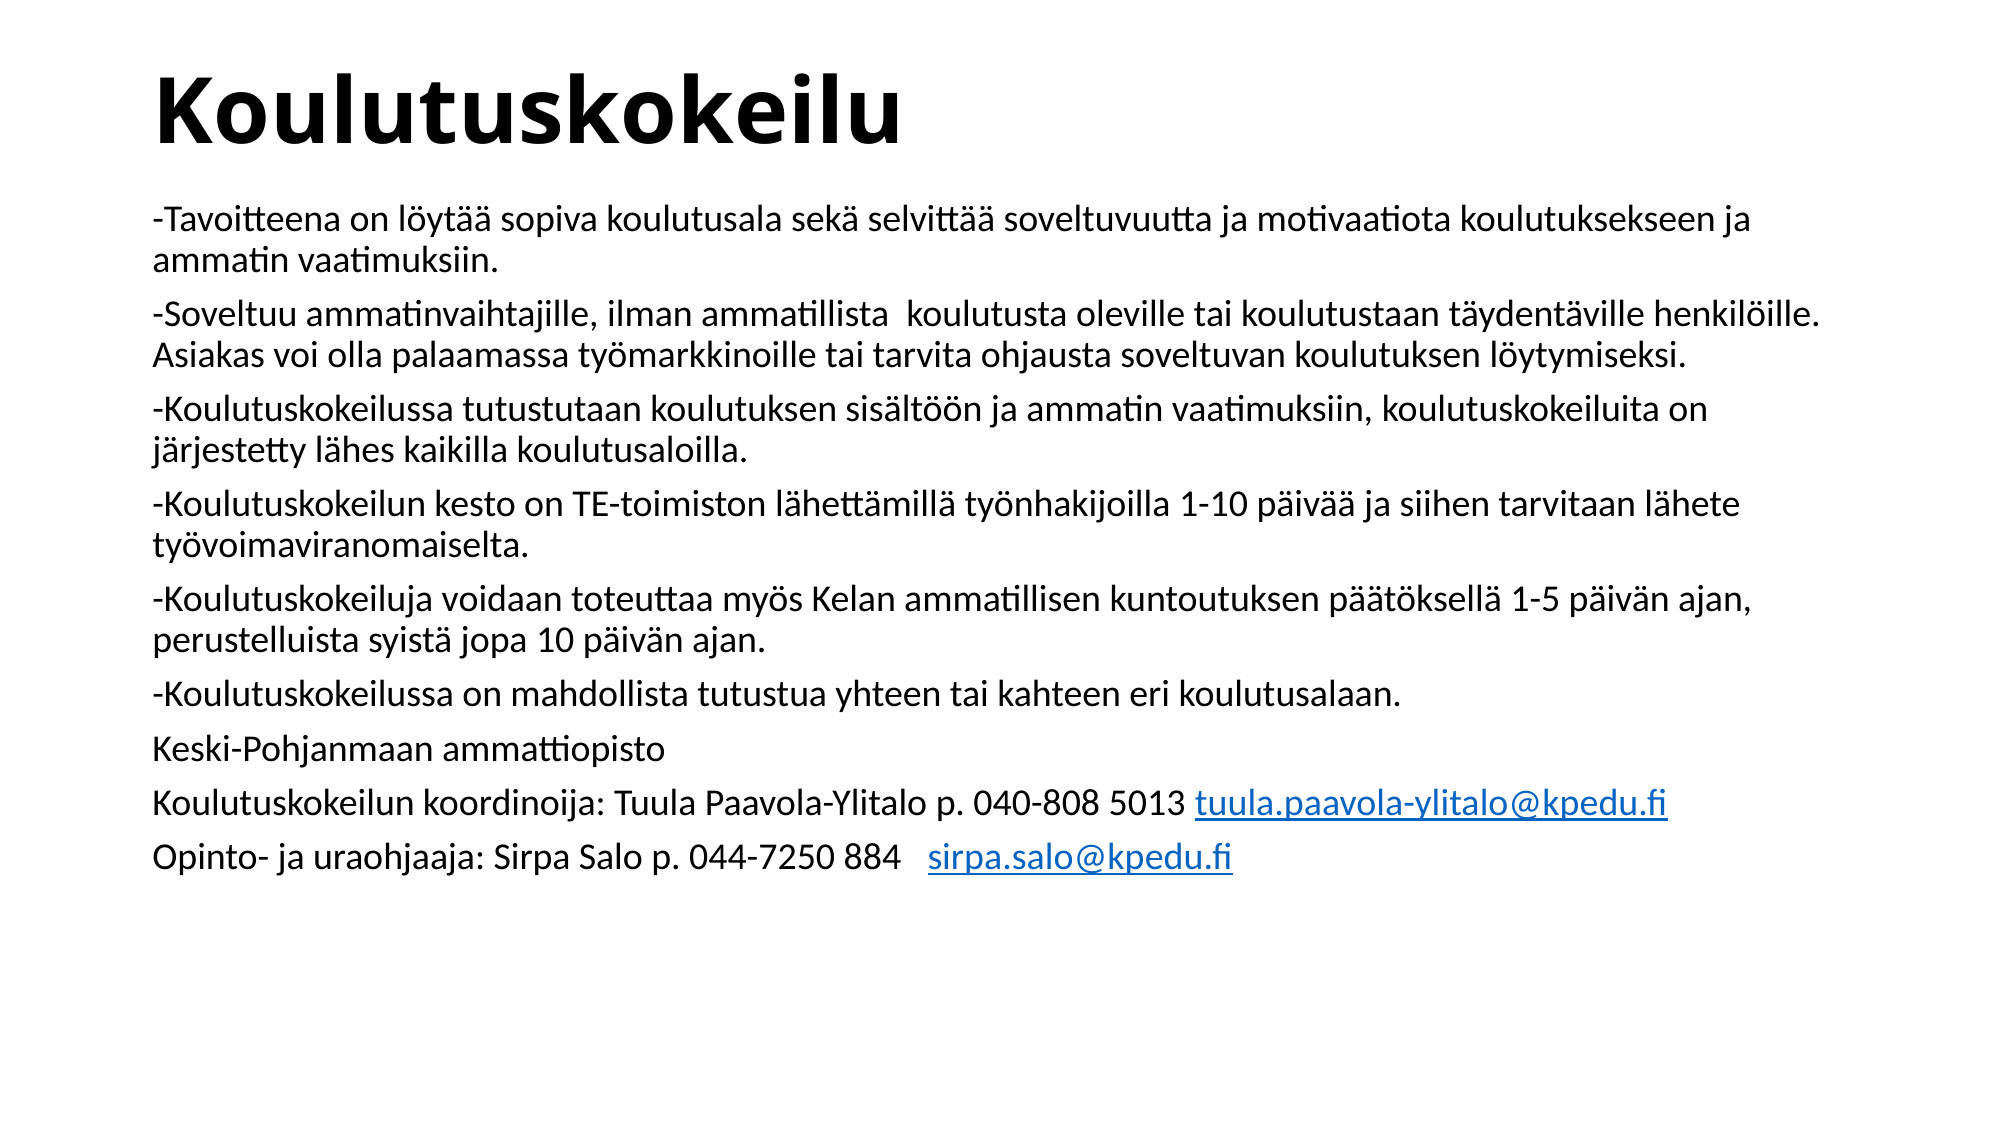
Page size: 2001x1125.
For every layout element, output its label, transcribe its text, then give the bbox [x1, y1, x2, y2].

title Koulutuskokeilu [137, 59, 1863, 191]
list -Tavoitteena on löytää sopiva koulutusala sekä selvittää soveltuvuutta ja motivaatiota koulutuksekseen ja ammatin vaatimuksiin. -Soveltuu ammatinvaihtajille, ilman ammatillista koulutusta oleville tai koulutustaan täydentäville henkilöille. Asiakas voi olla palaamassa työmarkkinoille tai tarvita ohjausta soveltuvan koulutuksen löytymiseksi. -Koulutuskokeilussa tutustutaan koulutuksen sisältöön ja ammatin vaatimuksiin, koulutuskokeiluita on järjestetty lähes kaikilla koulutusaloilla. -Koulutuskokeilun kesto on TE-toimiston lähettämillä työnhakijoilla 1-10 päivää ja siihen tarvitaan lähete työvoimaviranomaiselta. -Koulutuskokeiluja voidaan toteuttaa myös Kelan ammatillisen kuntoutuksen päätöksellä 1-5 päivän ajan, perustelluista syistä jopa 10 päivän ajan. -Koulutuskokeilussa on mahdollista tutustua yhteen tai kahteen eri koulutusalaan. Keski-Pohjanmaan ammattiopisto Koulutuskokeilun koordinoija: Tuula Paavola-Ylitalo p. 040-808 5013 tuula.paavola-ylitalo@kpedu.fi Opinto- ja uraohjaaja: Sirpa Salo p. 044-7250 884 sirpa.salo@kpedu.fi [137, 191, 1863, 1014]
